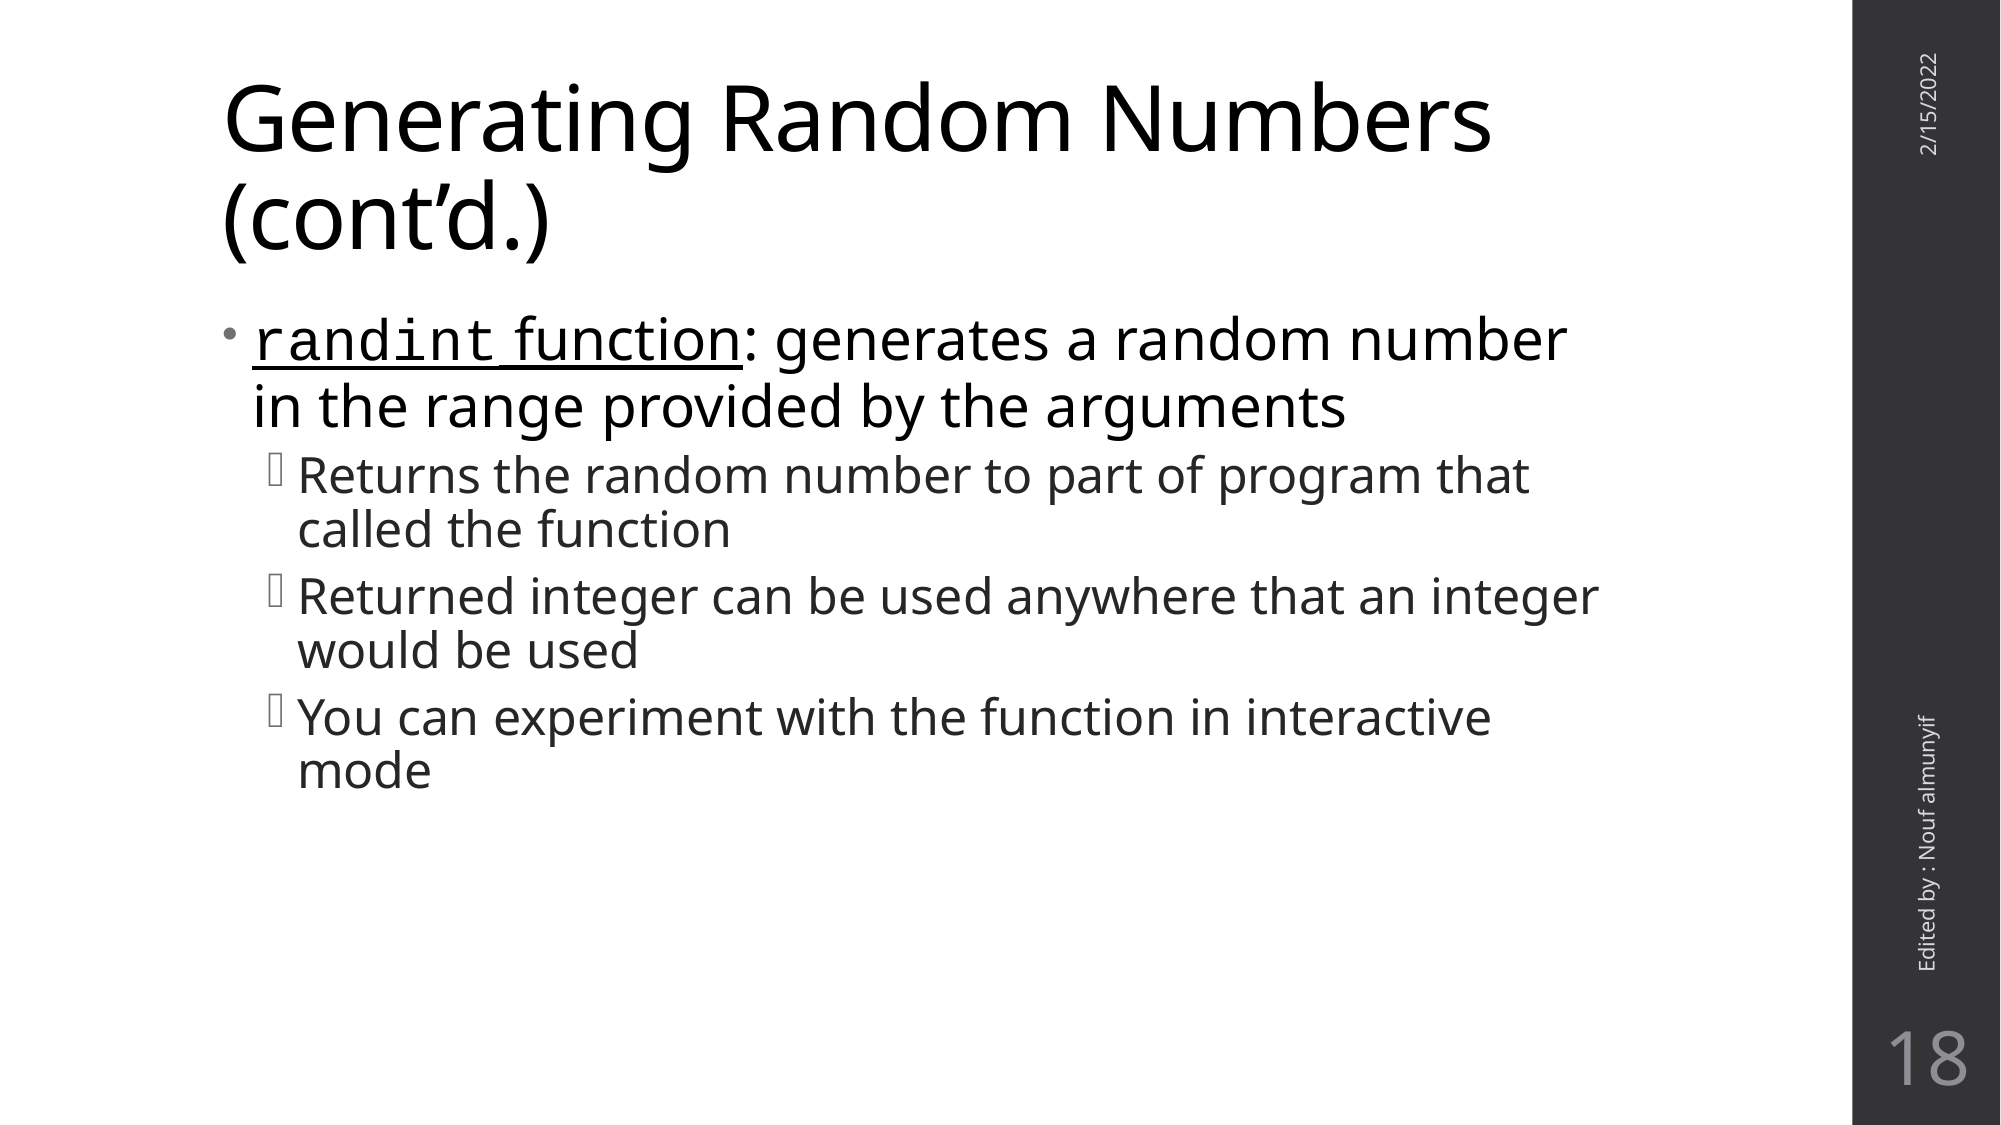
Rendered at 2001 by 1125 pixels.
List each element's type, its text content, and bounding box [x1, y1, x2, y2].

slide_number 18 [1852, 1012, 2000, 1110]
list randint function: generates a random number in the range provided by the arguments Returns the random number to part of program that called the function Returned integer can be used anywhere that an integer would be used You can experiment with the function in interactive mode [206, 299, 1617, 1014]
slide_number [1897, 37, 1958, 351]
title Generating Random Numbers (cont’d.) [206, 60, 1797, 278]
footer Edited by : Nouf almunyif [1897, 400, 1958, 988]
